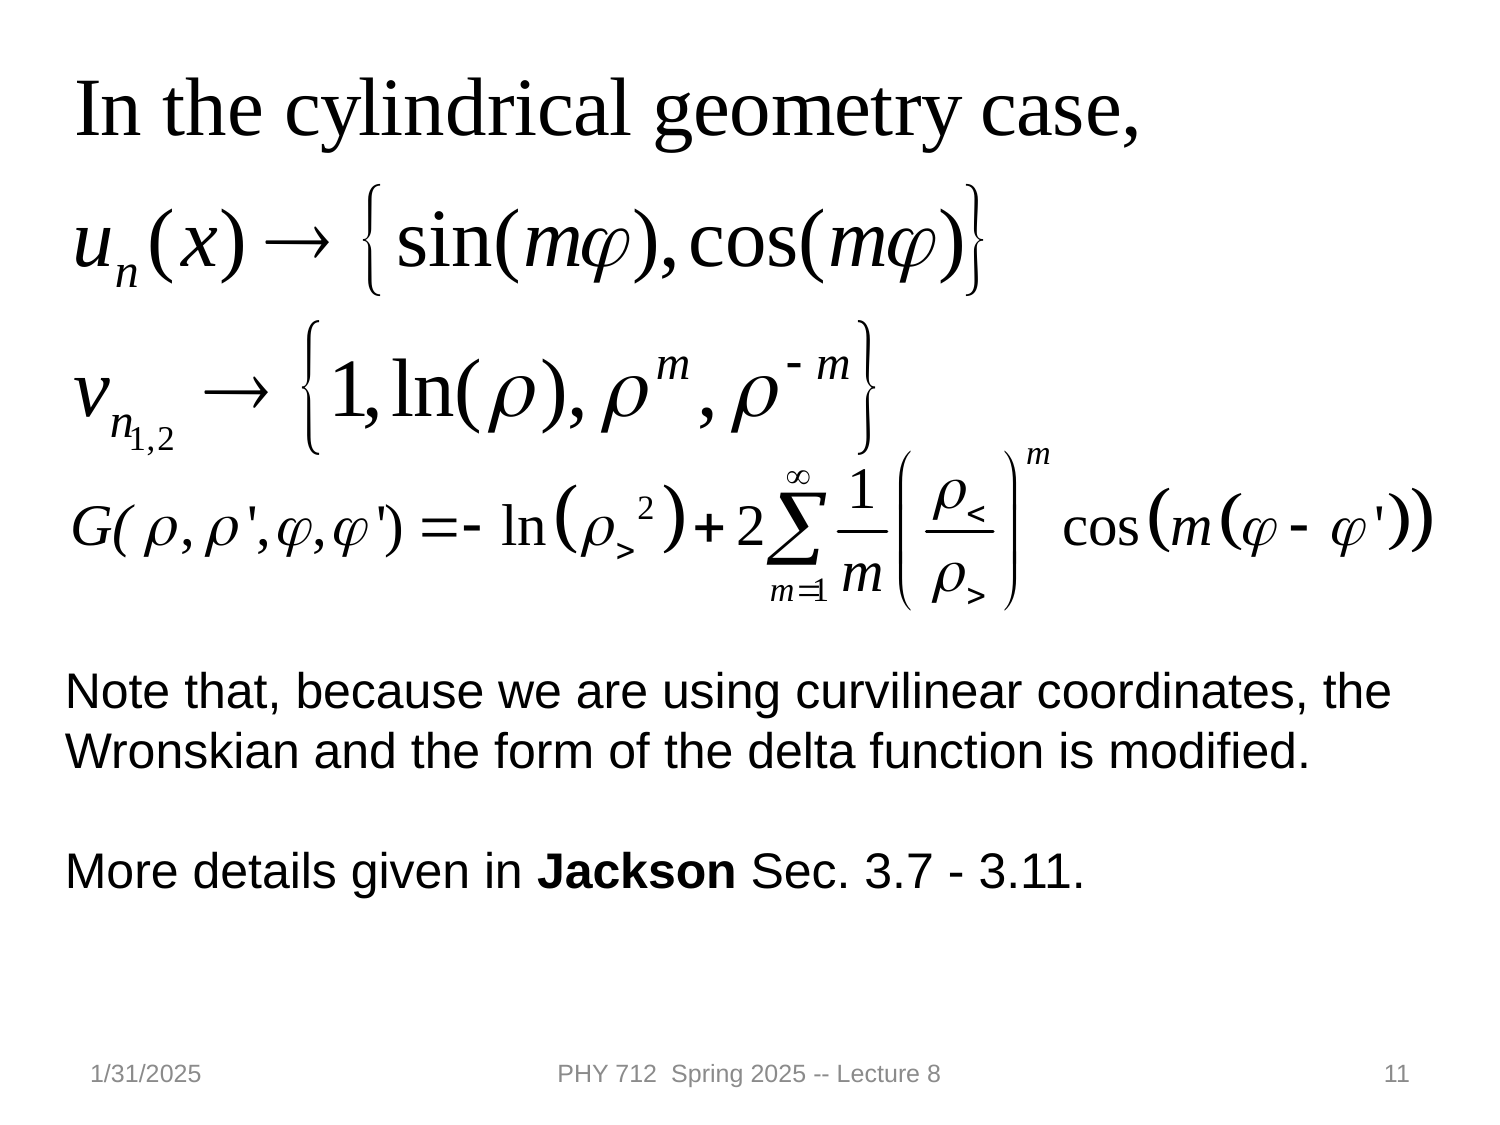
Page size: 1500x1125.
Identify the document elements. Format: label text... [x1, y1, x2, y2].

text_box Note that, because we are using curvilinear coordinates, the Wronskian and the form of the delta function is modified. More details given in Jackson Sec. 3.7 - 3.11. [49, 650, 1488, 906]
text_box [583, 343, 734, 377]
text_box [62, 58, 1155, 424]
footer PHY 712 Spring 2025 -- Lecture 8 [512, 1042, 988, 1103]
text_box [63, 424, 1439, 701]
slide_number 11 [1074, 1042, 1425, 1103]
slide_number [75, 1042, 425, 1103]
